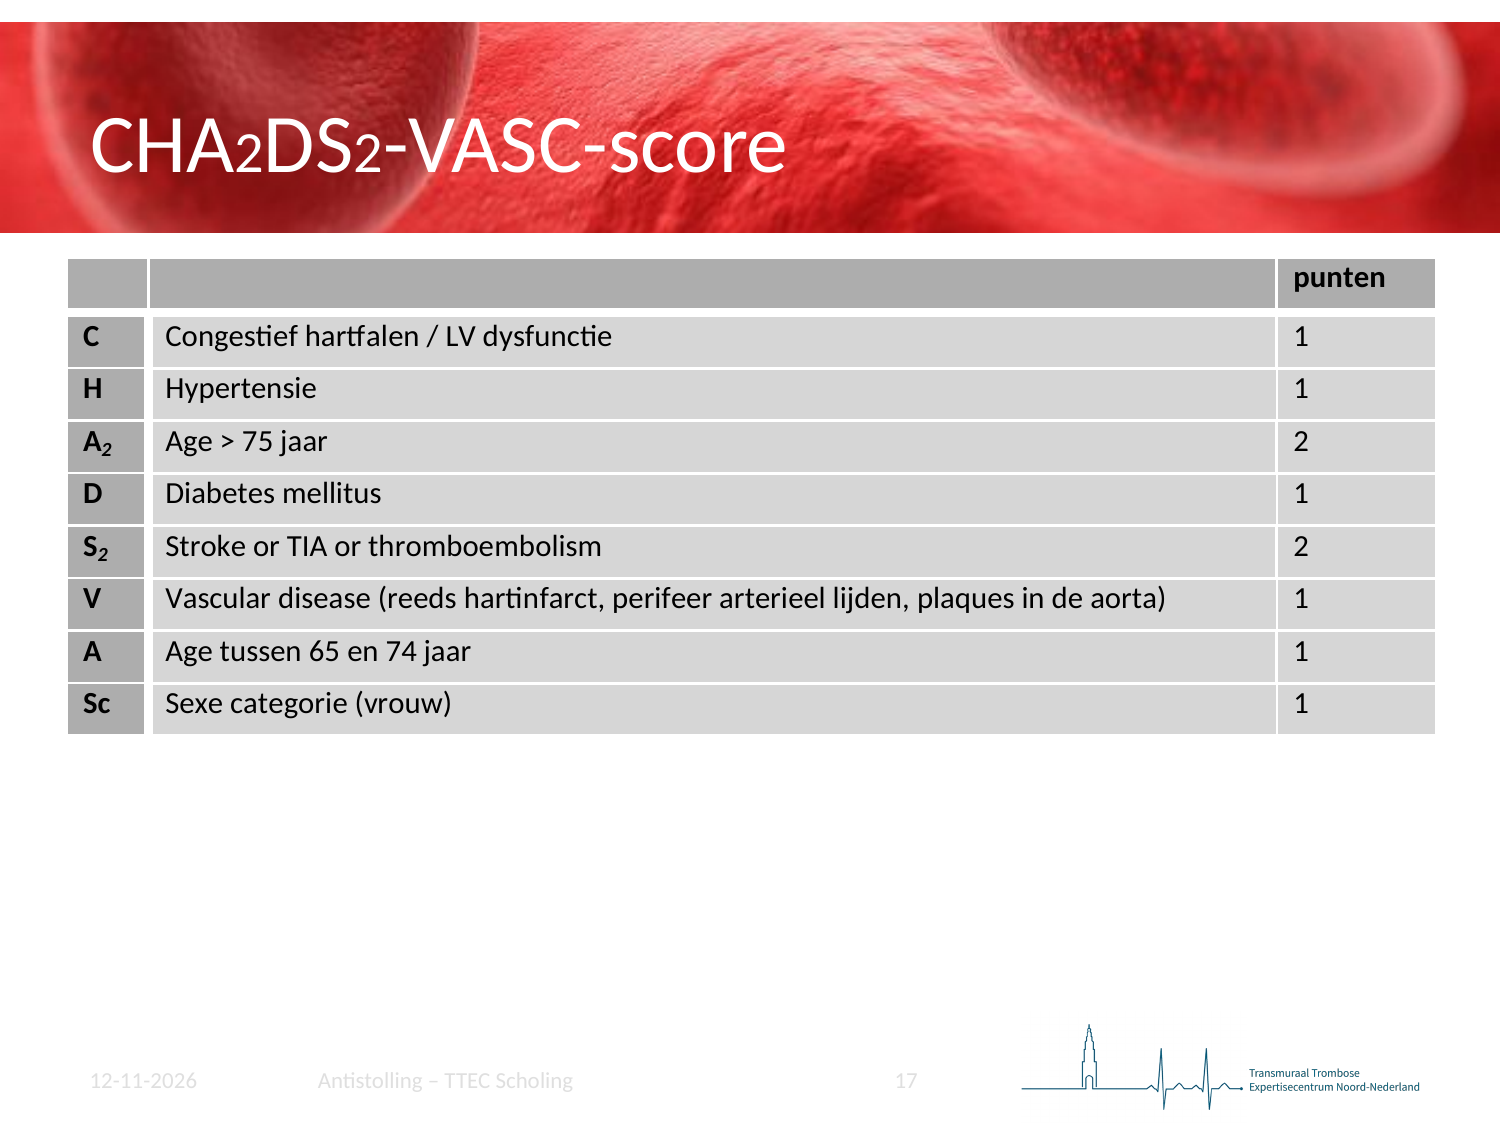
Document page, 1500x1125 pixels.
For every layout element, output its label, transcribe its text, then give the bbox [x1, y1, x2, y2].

picture [64, 255, 1438, 745]
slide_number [74, 1058, 287, 1103]
slide_number 17 [879, 1058, 1001, 1103]
title CHA2DS2-VASC-score [75, 45, 1425, 233]
picture [1249, 1067, 1420, 1094]
picture [0, 22, 1500, 233]
footer Antistolling – TTEC Scholing [303, 1058, 860, 1103]
picture [1021, 1011, 1247, 1123]
